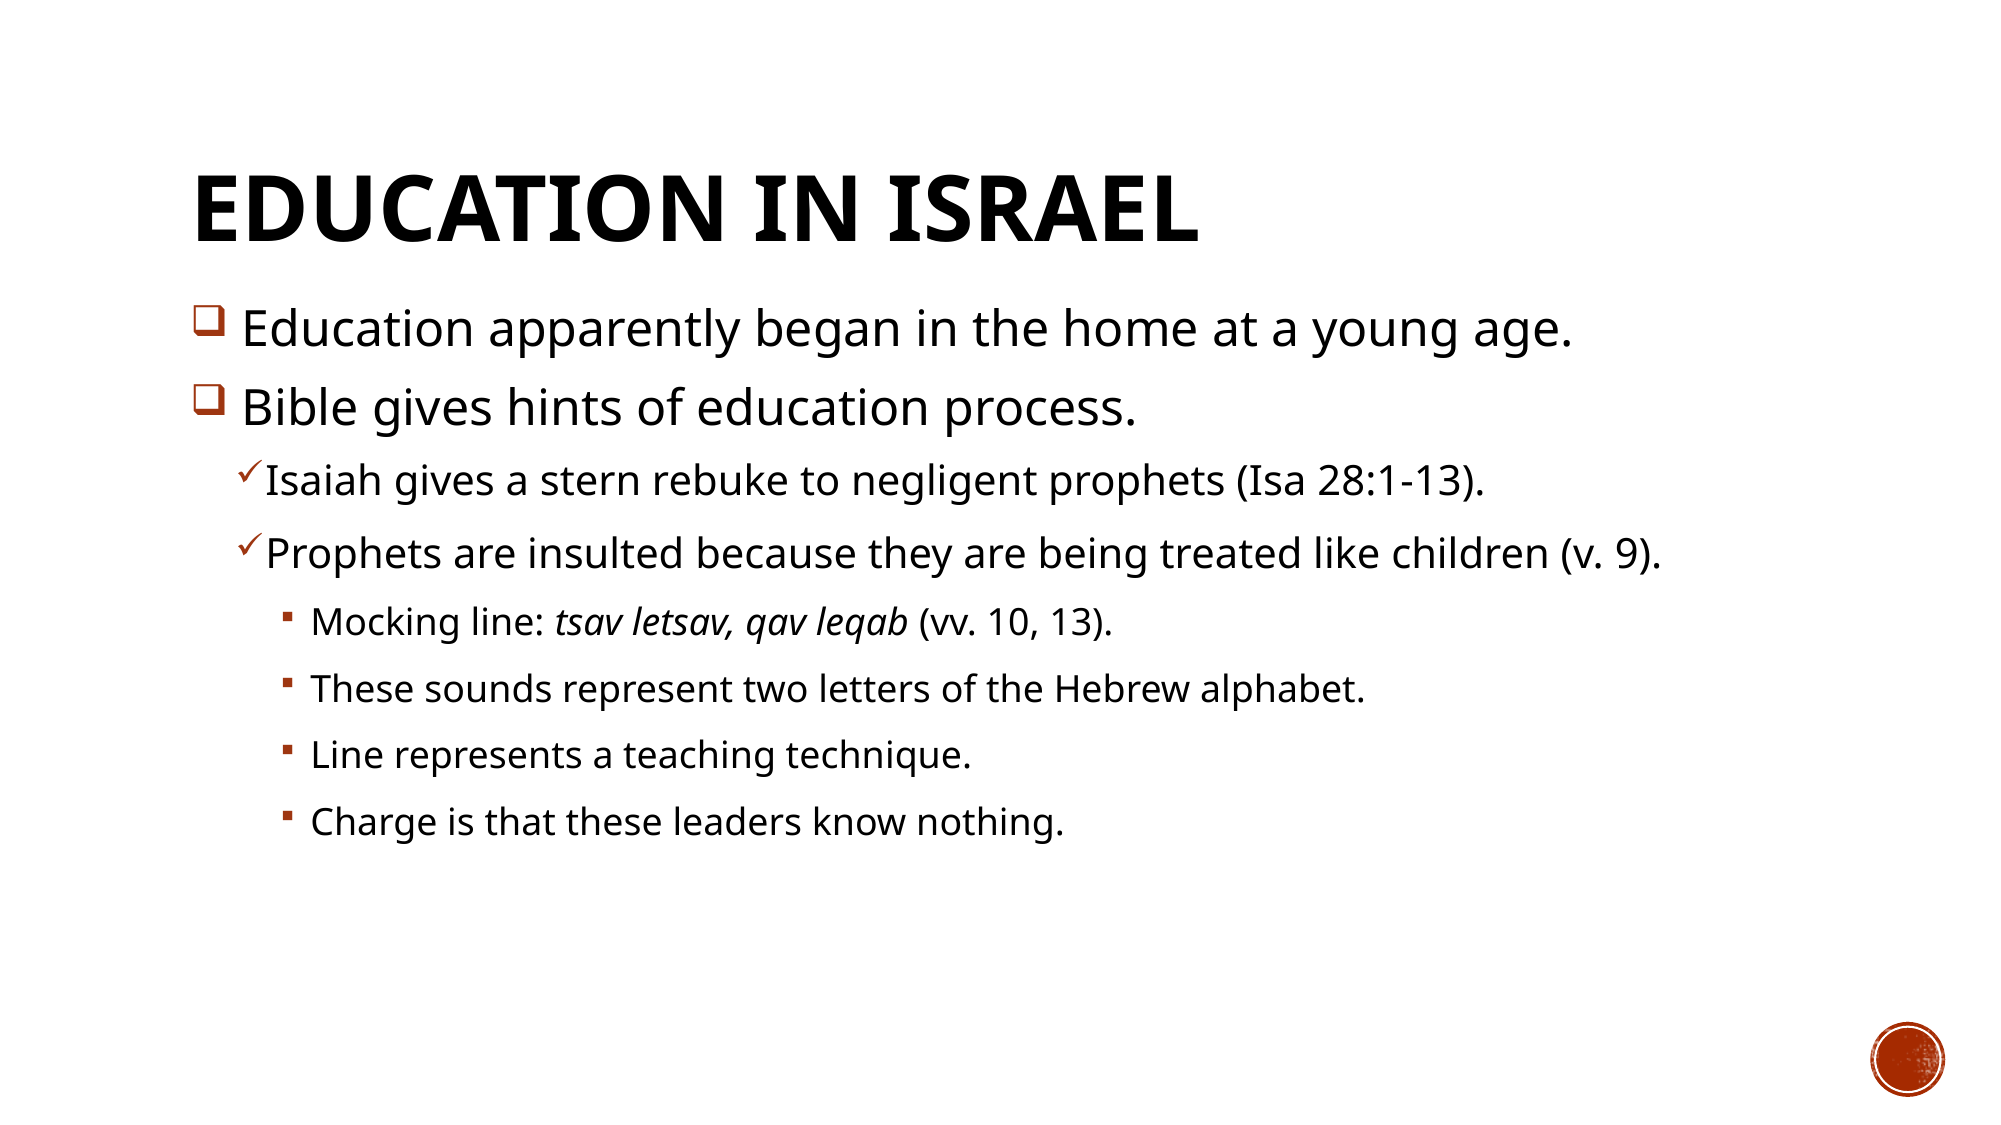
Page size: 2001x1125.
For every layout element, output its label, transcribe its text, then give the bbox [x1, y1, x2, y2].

title EDUCATION IN ISRAEL [175, 79, 1826, 295]
list Education apparently began in the home at a young age. Bible gives hints of education process. Isaiah gives a stern rebuke to negligent prophets (Isa 28:1-13). Prophets are insulted because they are being treated like children (v. 9). Mocking line: tsav letsav, qav leqab (vv. 10, 13). These sounds represent two letters of the Hebrew alphabet. Line represents a teaching technique. Charge is that these leaders know nothing. [175, 295, 1928, 1108]
